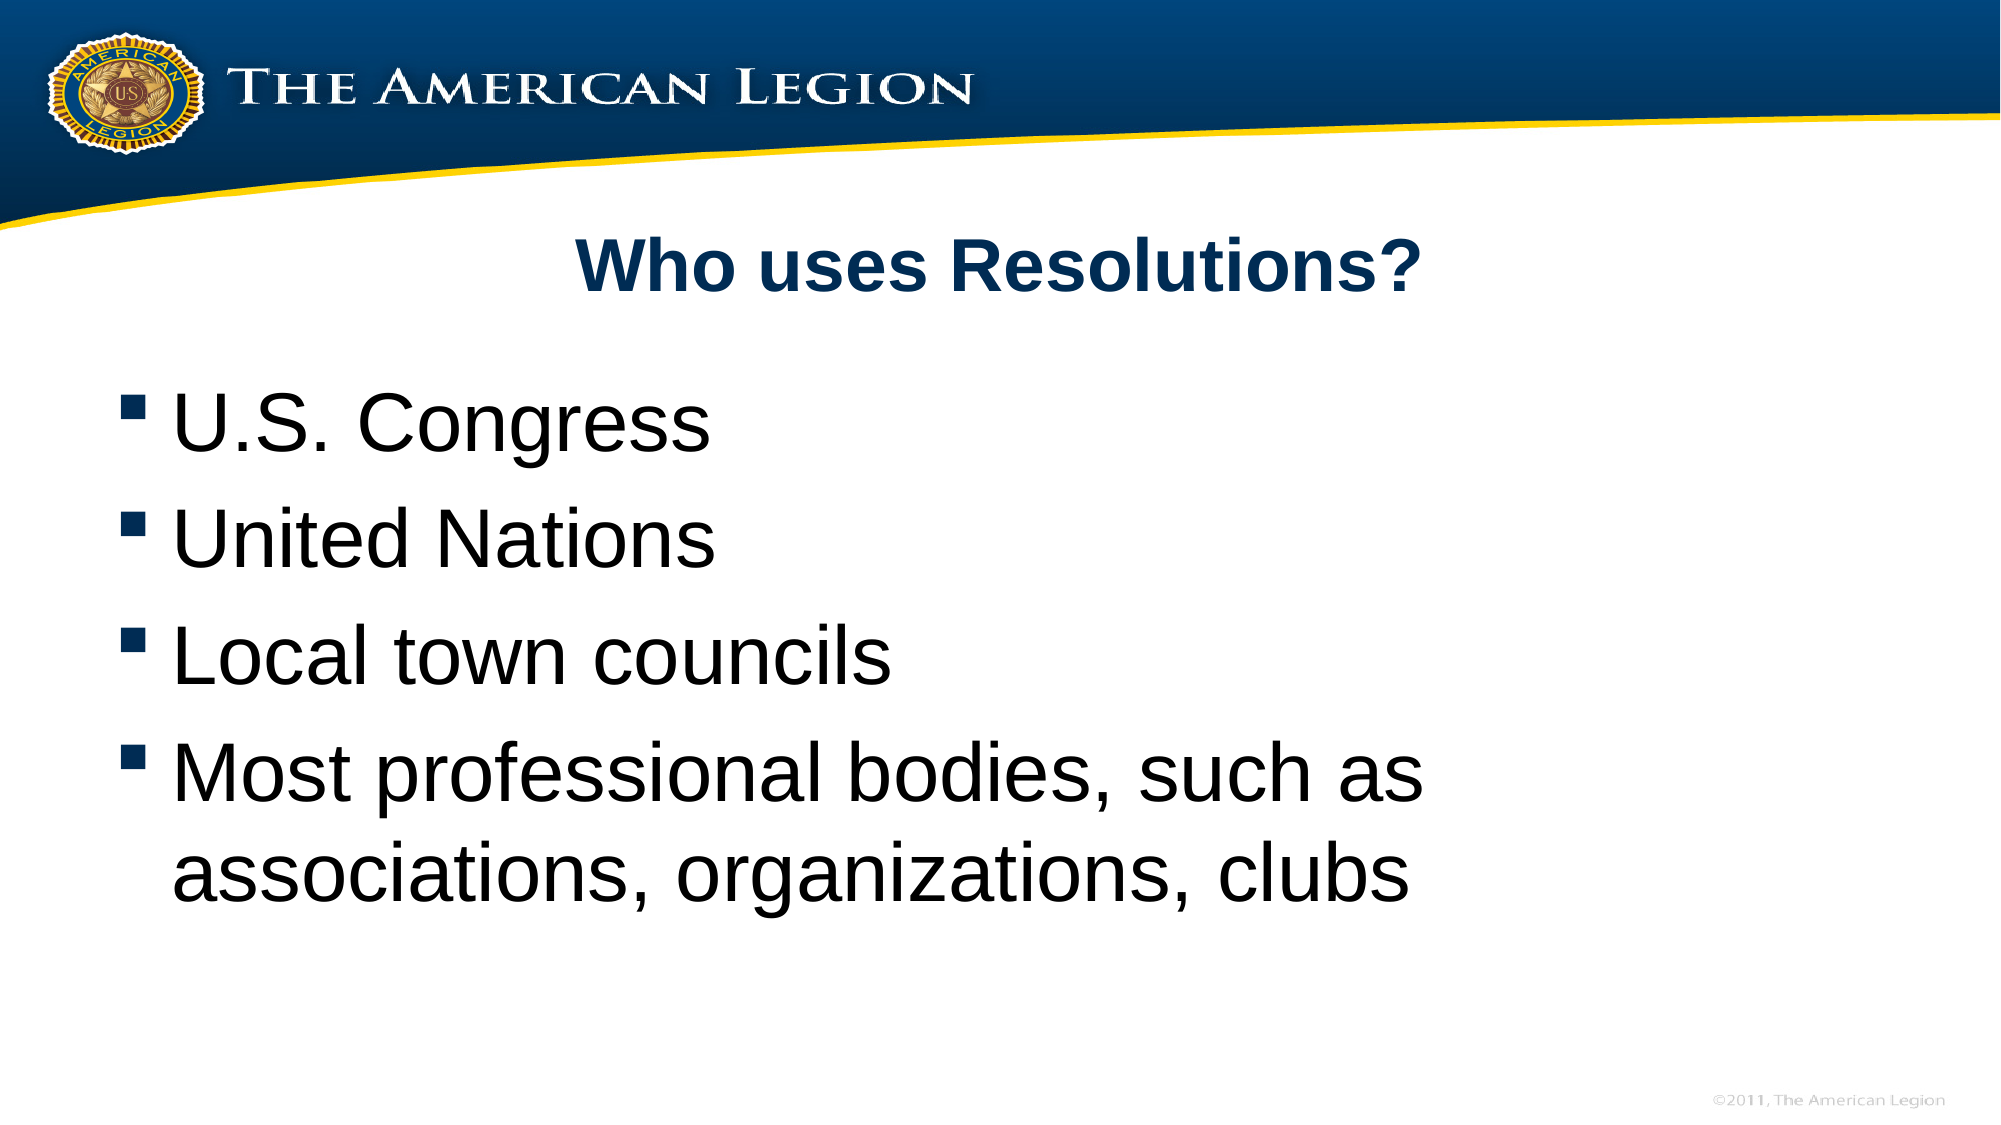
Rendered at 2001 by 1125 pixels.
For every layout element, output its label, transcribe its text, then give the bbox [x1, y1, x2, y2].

list U.S. Congress United Nations Local town councils Most professional bodies, such as associations, organizations, clubs [99, 360, 1900, 1005]
title Who uses Resolutions? [324, 207, 1675, 315]
picture [0, 0, 2001, 1125]
